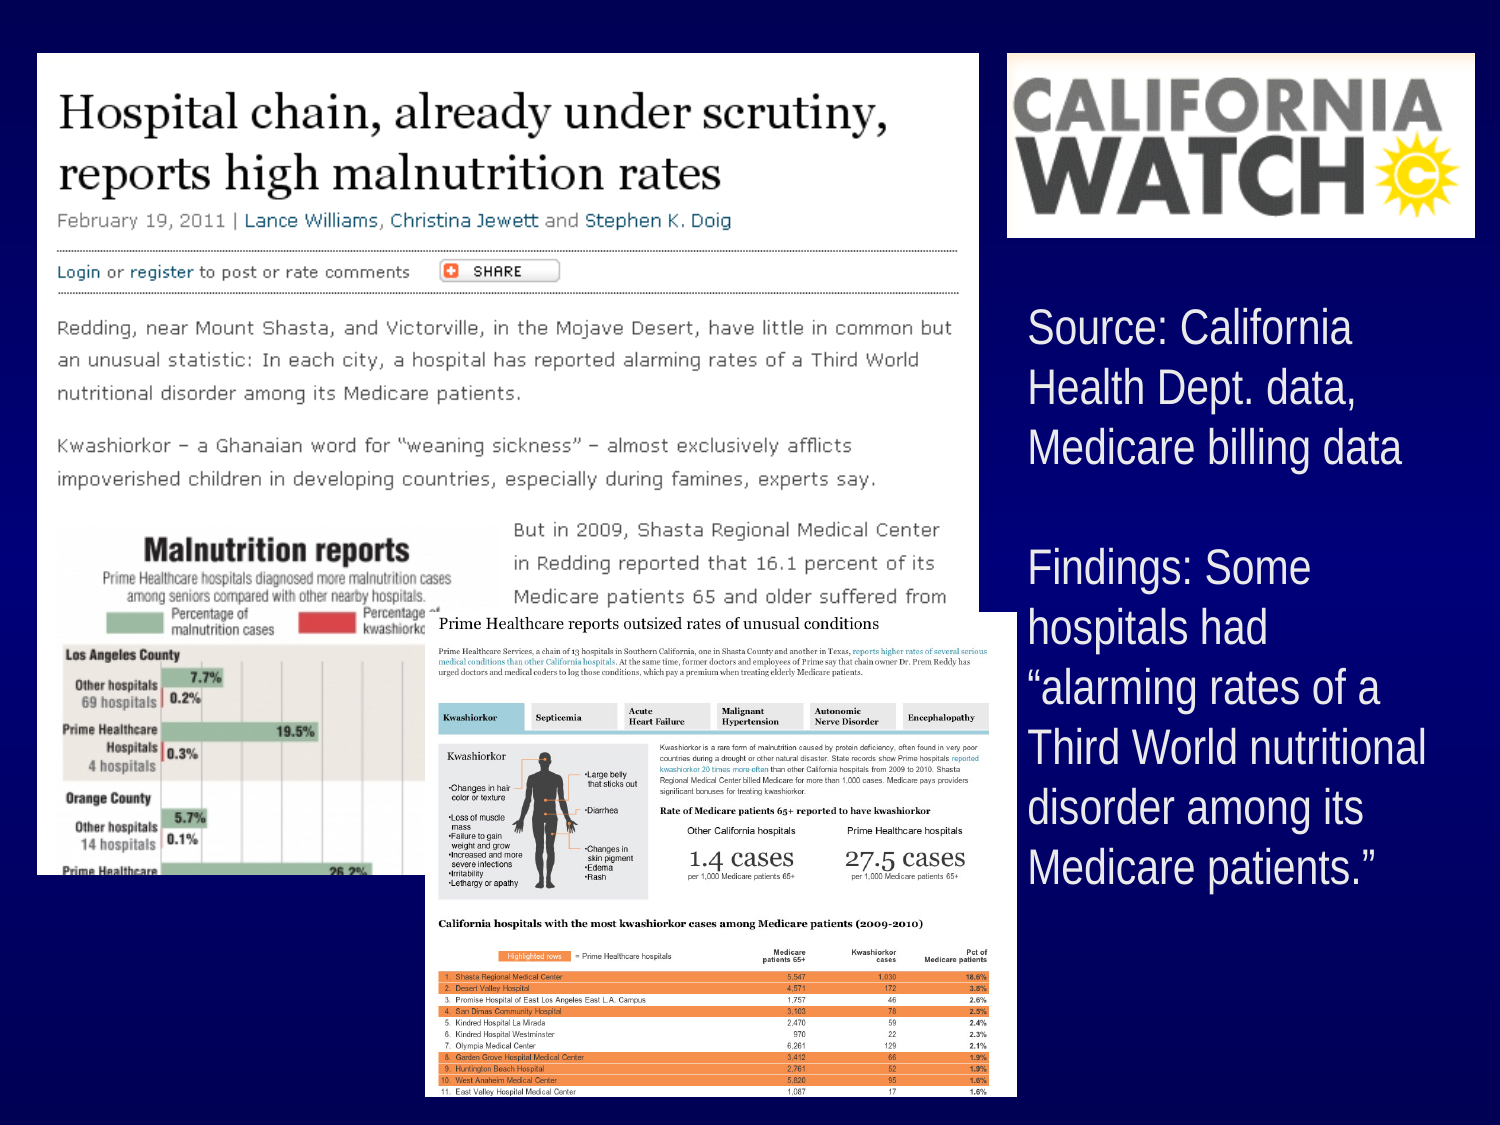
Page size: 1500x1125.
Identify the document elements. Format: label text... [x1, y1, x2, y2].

text_box Source: California Health Dept. data, Medicare billing data Findings: Some hospitals had “alarming rates of a Third World nutritional disorder among its Medicare patients.” [1012, 287, 1449, 903]
picture [37, 52, 1018, 1097]
picture [1007, 52, 1476, 238]
